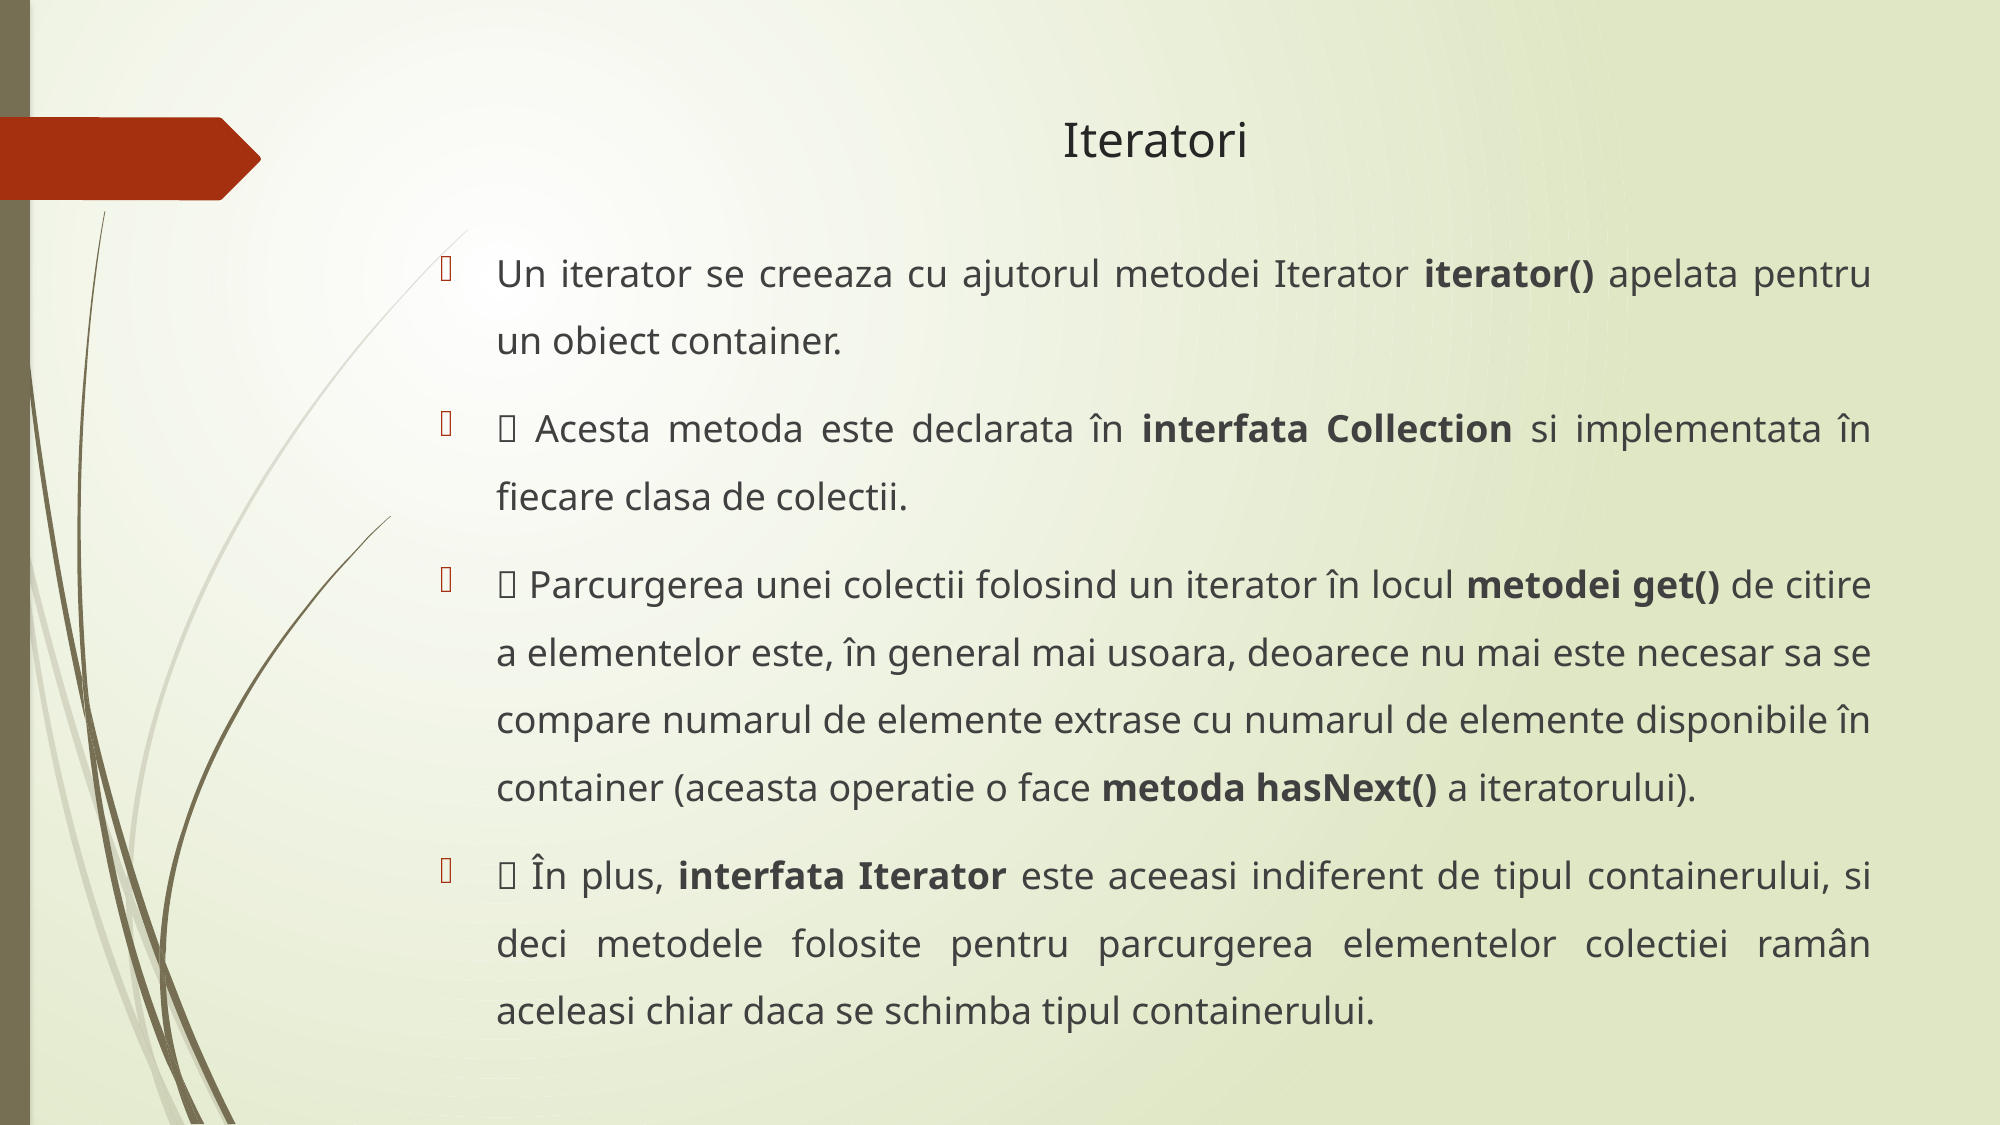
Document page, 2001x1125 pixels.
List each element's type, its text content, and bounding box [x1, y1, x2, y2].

list Un iterator se creeaza cu ajutorul metodei Iterator iterator() apelata pentru un obiect container.  Acesta metoda este declarata în interfata Collection si implementata în fiecare clasa de colectii.  Parcurgerea unei colectii folosind un iterator în locul metodei get() de citire a elementelor este, în general mai usoara, deoarece nu mai este necesar sa se compare numarul de elemente extrase cu numarul de elemente disponibile în container (aceasta operatie o face metoda hasNext() a iteratorului).  În plus, interfata Iterator este aceeasi indiferent de tipul containerului, si deci metodele folosite pentru parcurgerea elementelor colectiei ramân aceleasi chiar daca se schimba tipul containerului. [424, 219, 1888, 1086]
title Iteratori [425, 102, 1888, 175]
